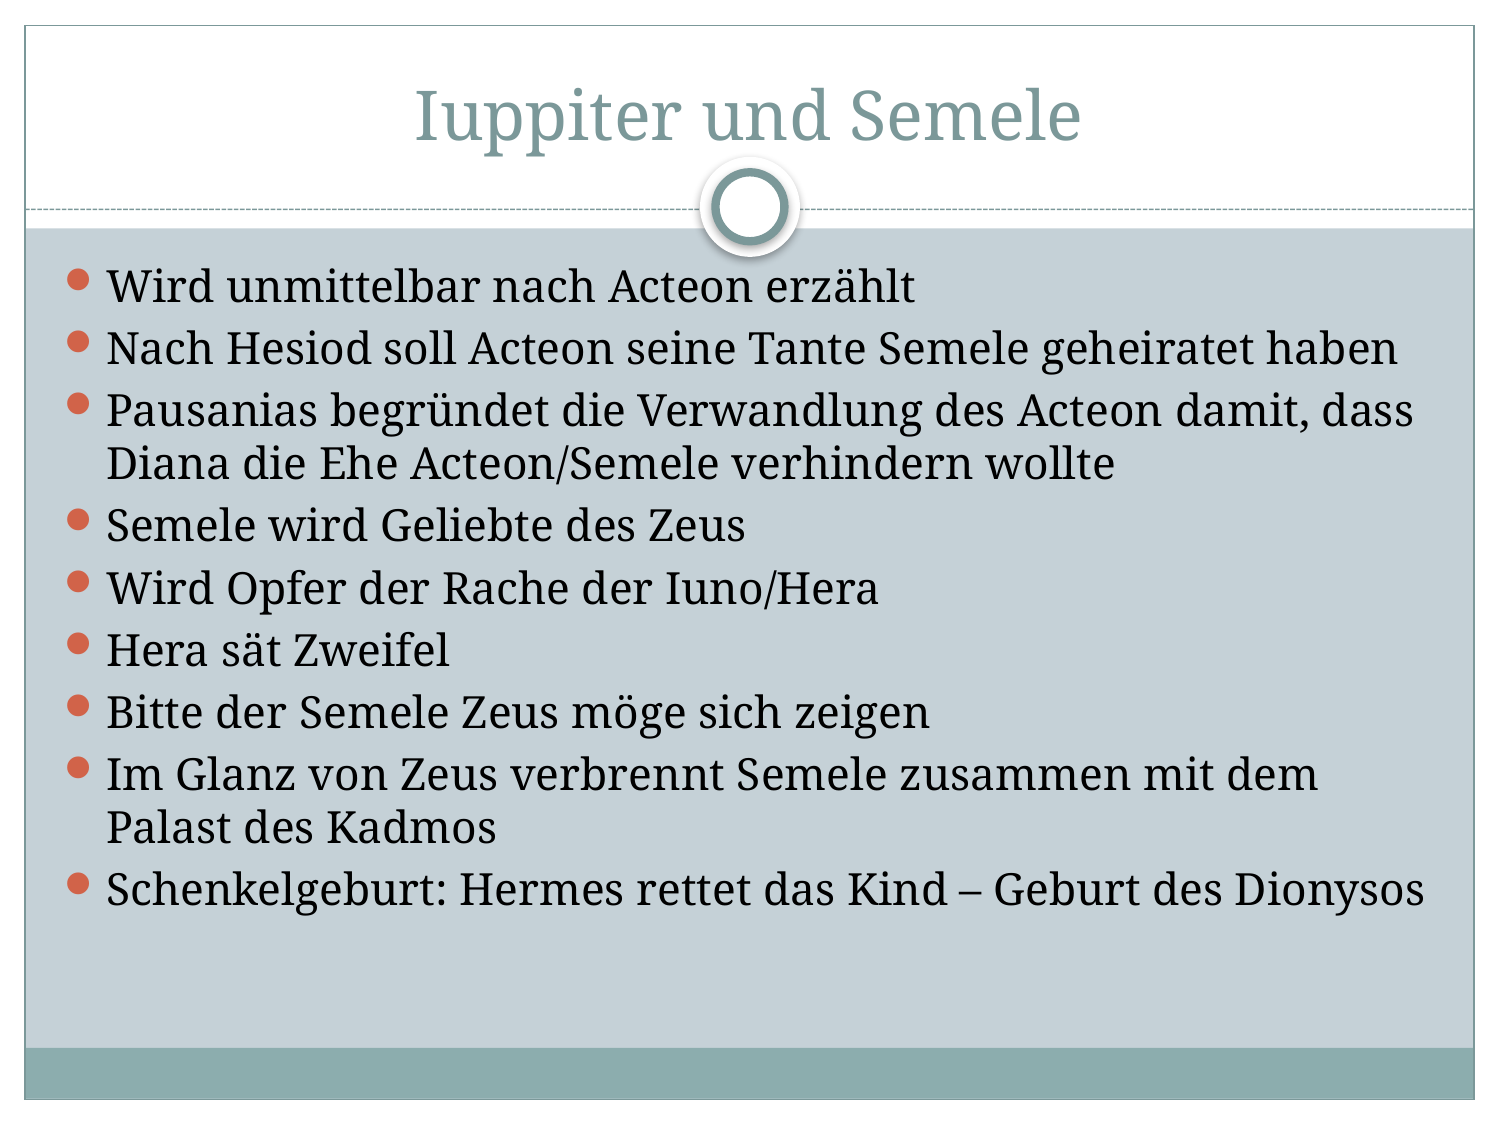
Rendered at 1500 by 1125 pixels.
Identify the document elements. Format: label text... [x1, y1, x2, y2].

list Wird unmittelbar nach Acteon erzählt Nach Hesiod soll Acteon seine Tante Semele geheiratet haben Pausanias begründet die Verwandlung des Acteon damit, dass Diana die Ehe Acteon/Semele verhindern wollte Semele wird Geliebte des Zeus Wird Opfer der Rache der Iuno/Hera Hera sät Zweifel Bitte der Semele Zeus möge sich zeigen Im Glanz von Zeus verbrennt Semele zusammen mit dem Palast des Kadmos Schenkelgeburt: Hermes rettet das Kind – Geburt des Dionysos [49, 250, 1445, 1001]
title Iuppiter und Semele [49, 37, 1450, 162]
